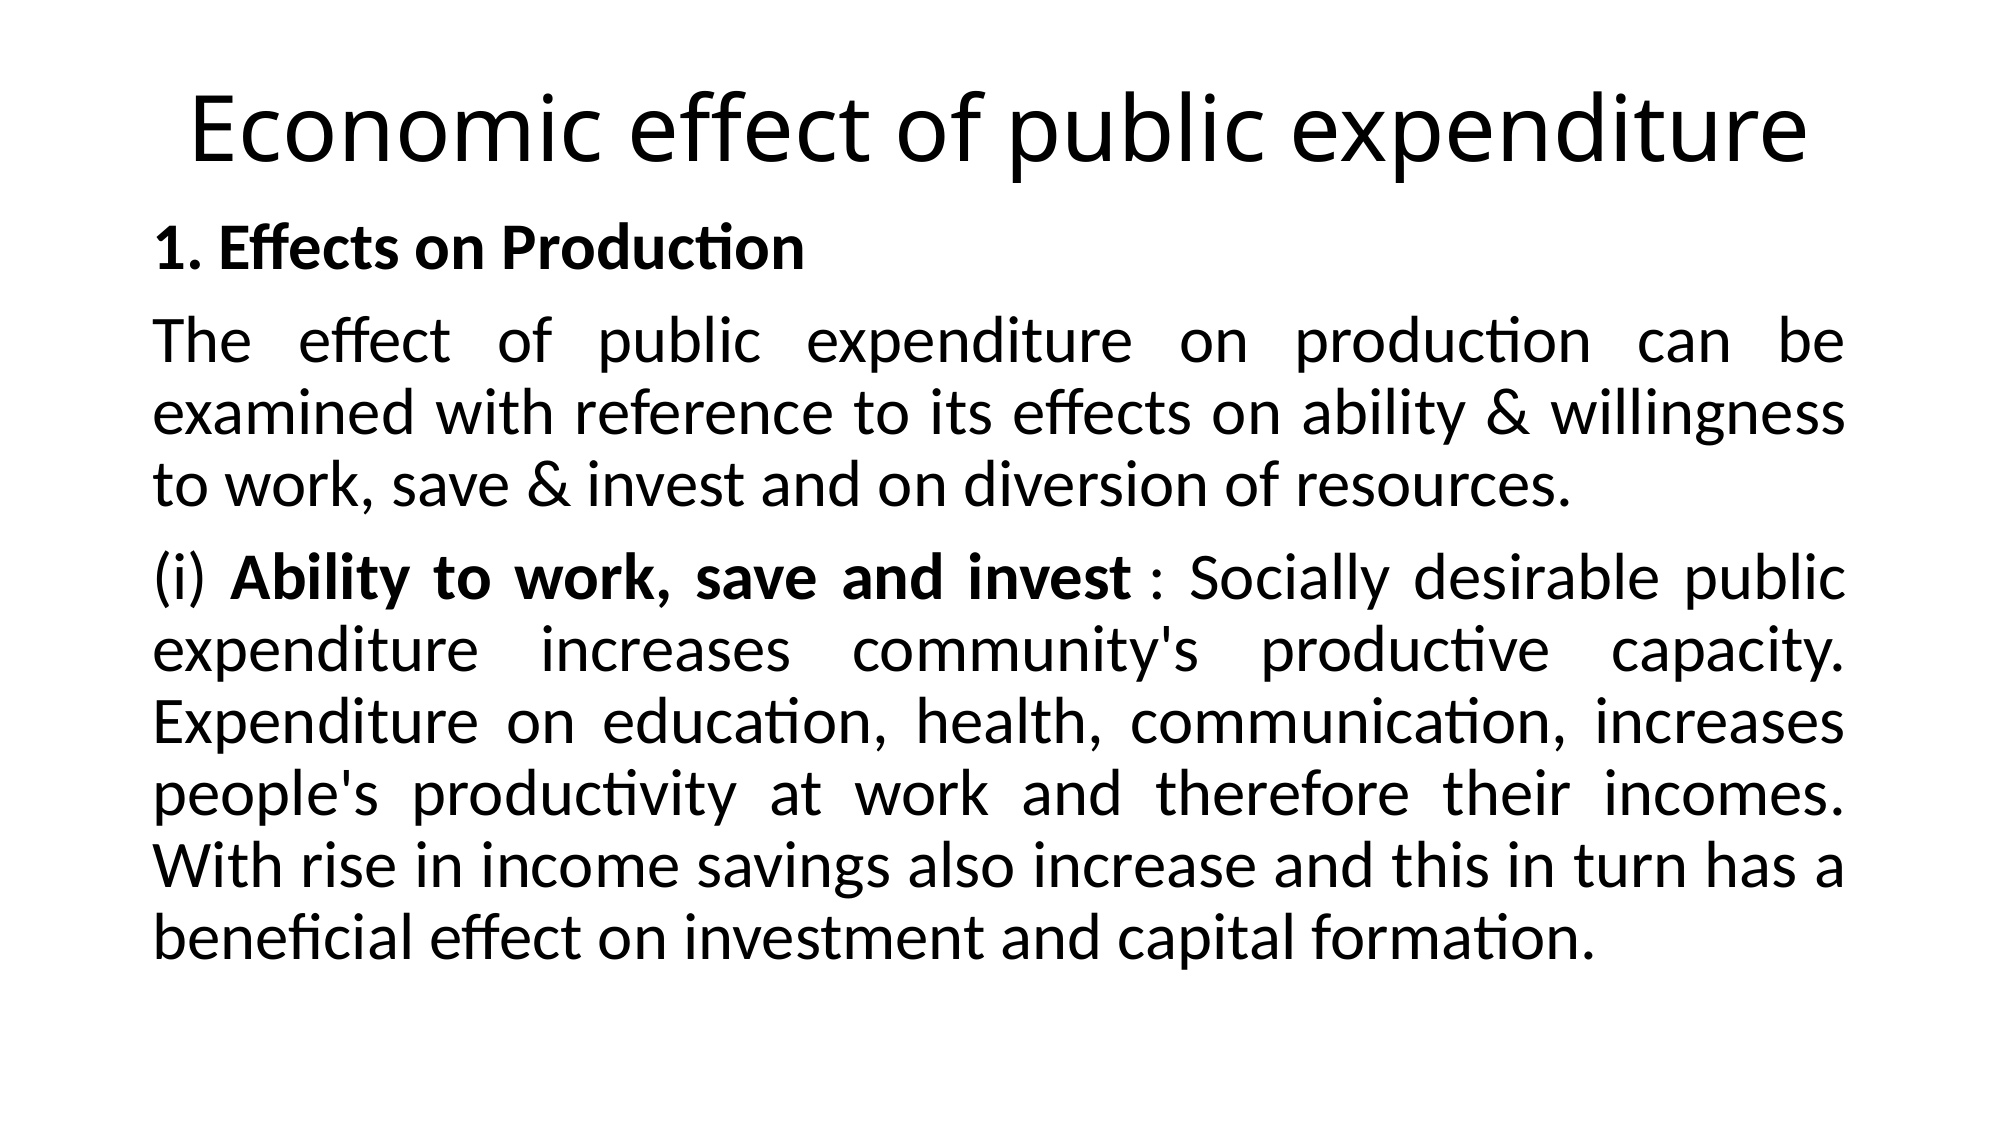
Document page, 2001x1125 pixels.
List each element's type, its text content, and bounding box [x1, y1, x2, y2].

list 1. Effects on Production The effect of public expenditure on production can be examined with reference to its effects on ability & willingness to work, save & invest and on diversion of resources. (i) Ability to work, save and invest : Socially desirable public expenditure increases community's productive capacity. Expenditure on education, health, communication, increases people's productivity at work and therefore their incomes. With rise in income savings also increase and this in turn has a beneficial effect on investment and capital formation. [137, 204, 1863, 1014]
title Economic effect of public expenditure [137, 59, 1863, 204]
